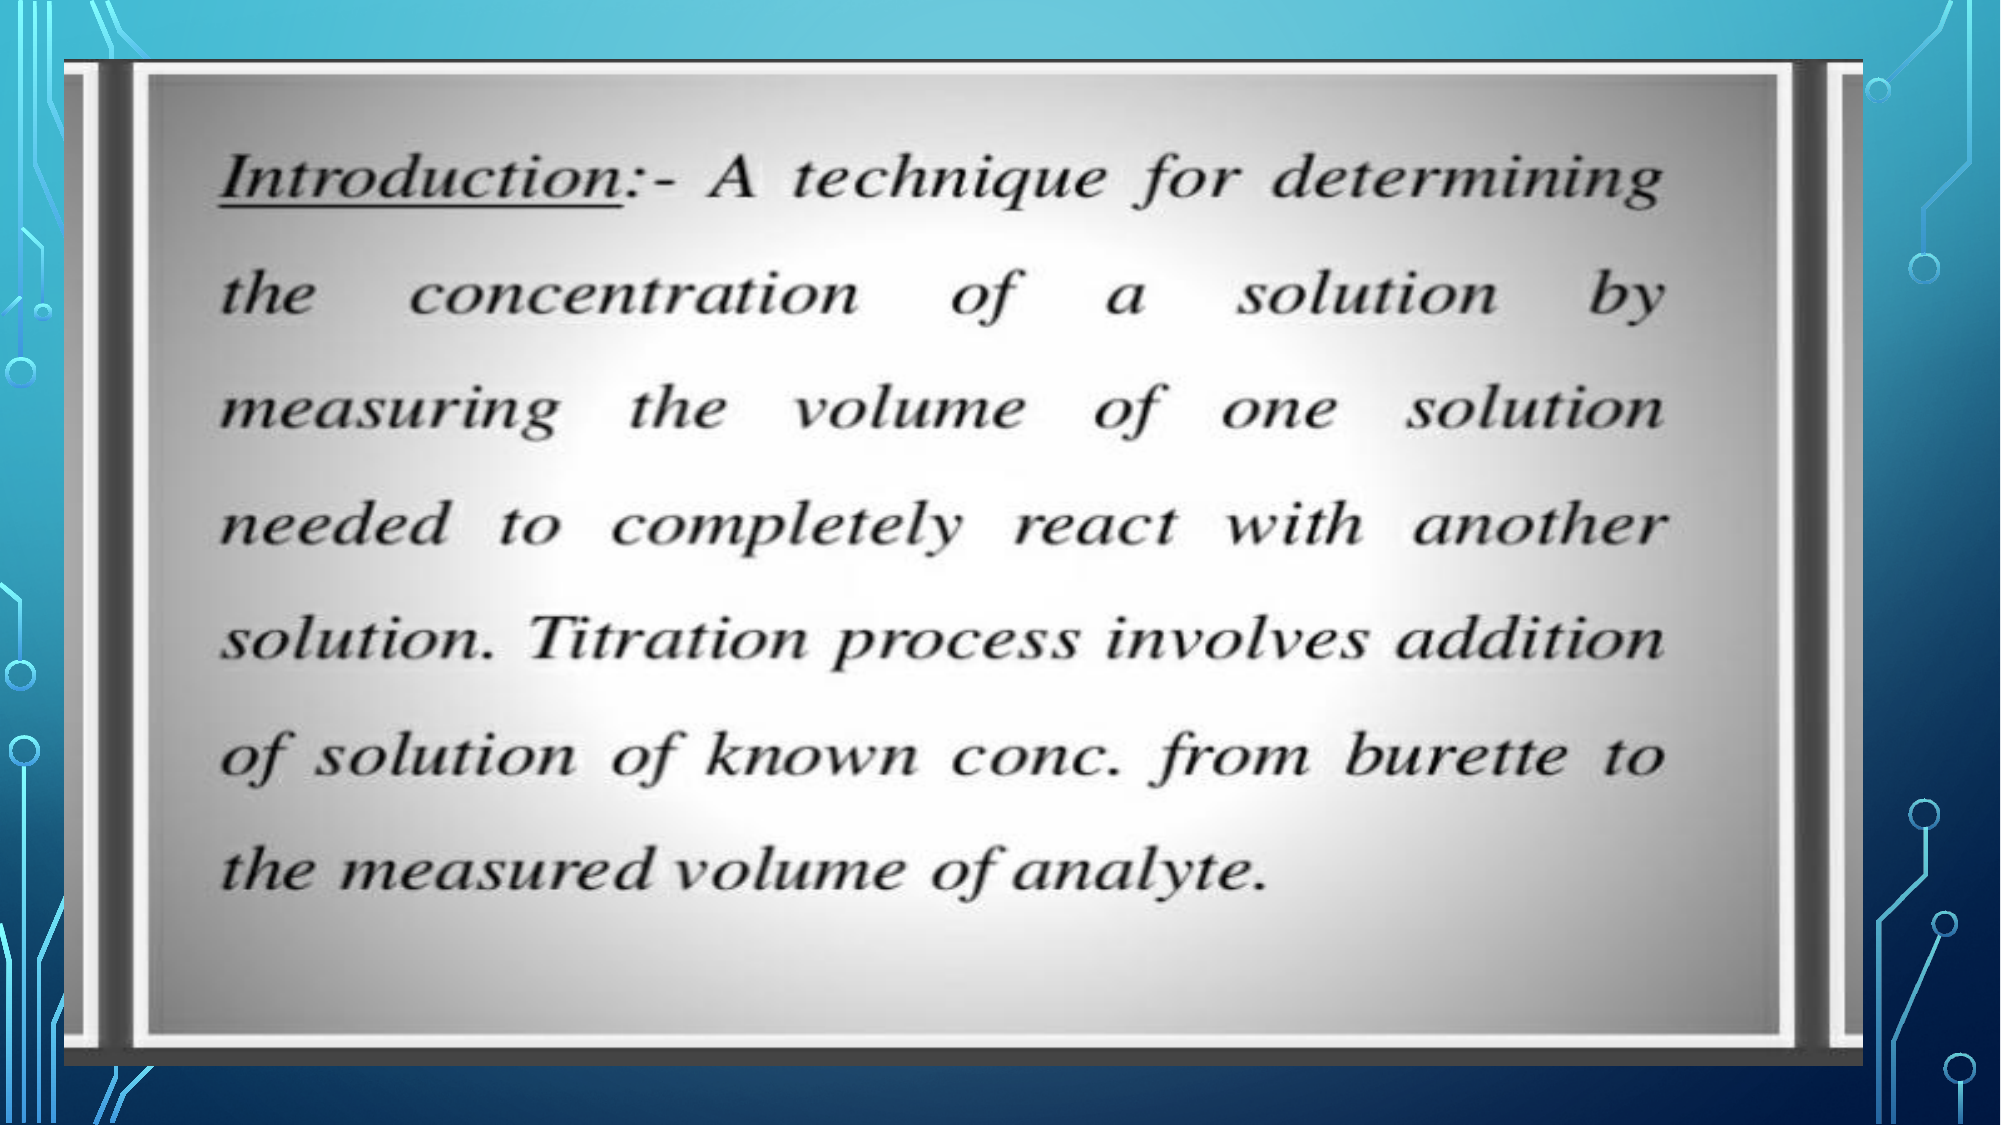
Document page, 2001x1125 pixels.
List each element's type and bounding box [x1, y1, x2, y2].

list [64, 59, 1863, 1066]
